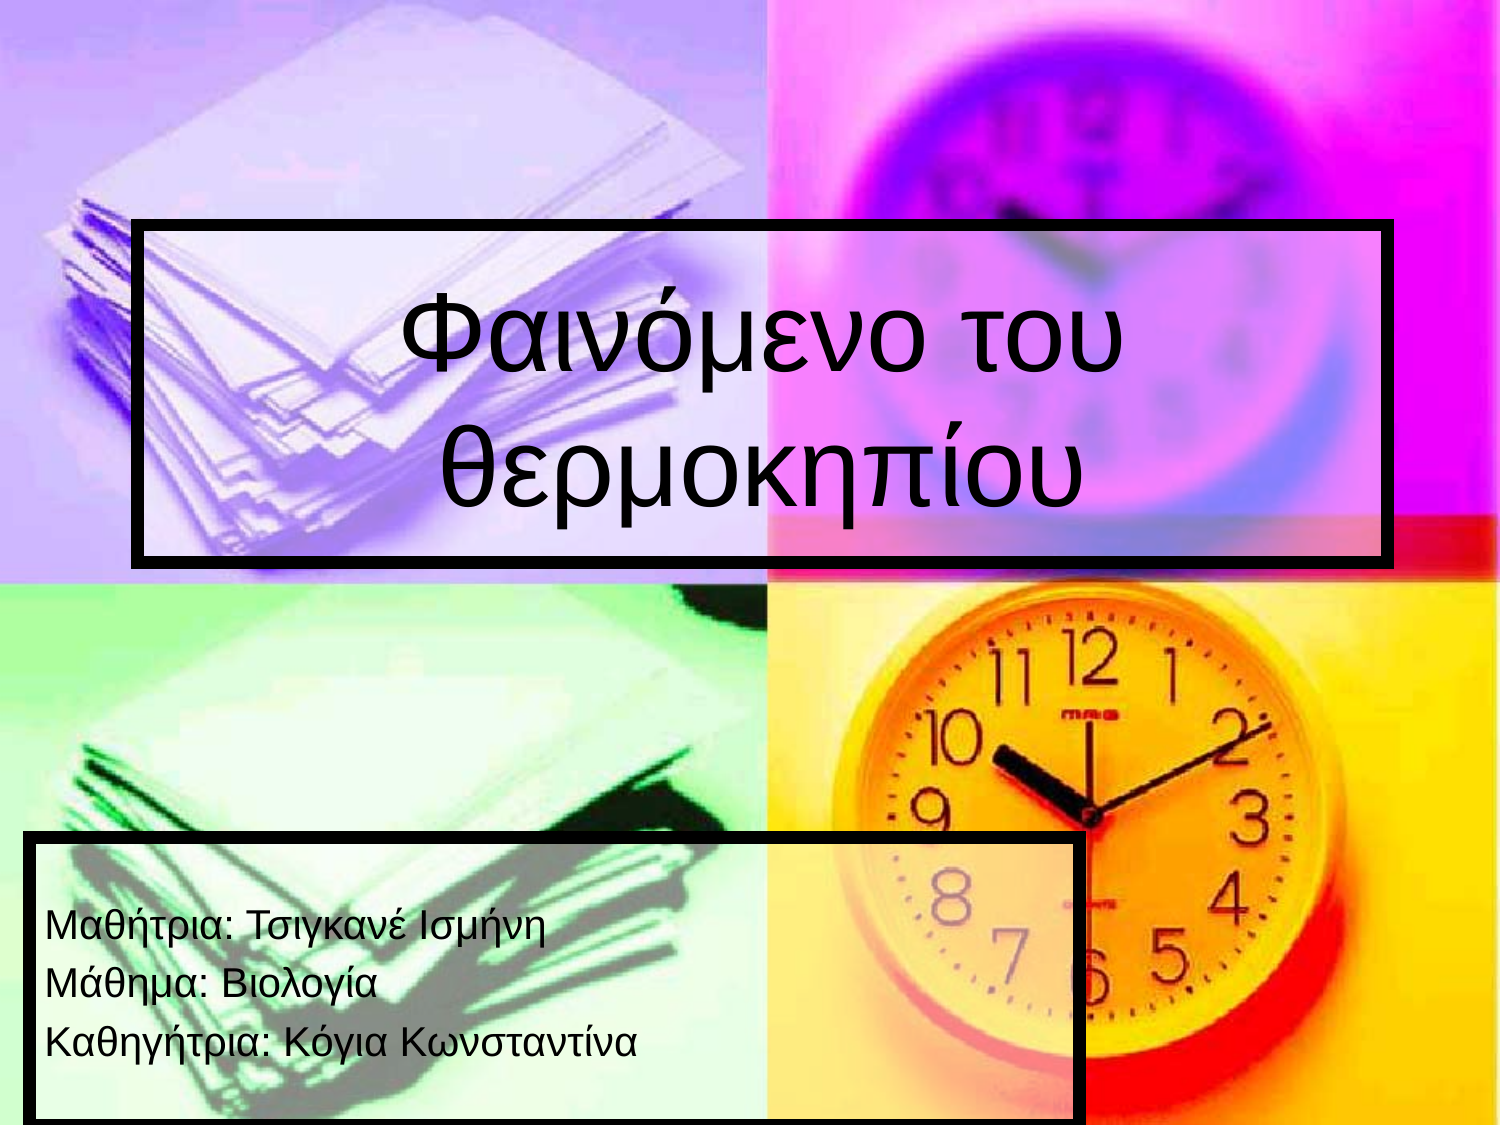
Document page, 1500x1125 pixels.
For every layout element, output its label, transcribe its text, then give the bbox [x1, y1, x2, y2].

title Φαινόμενο του θερμοκηπίου [131, 219, 1394, 569]
picture [0, 0, 1500, 1125]
subtitle Μαθήτρια: Τσιγκανέ Ισμήνη Μάθημα: Βιολογία Καθηγήτρια: Κόγια Κωνσταντίνα [23, 831, 1086, 1125]
